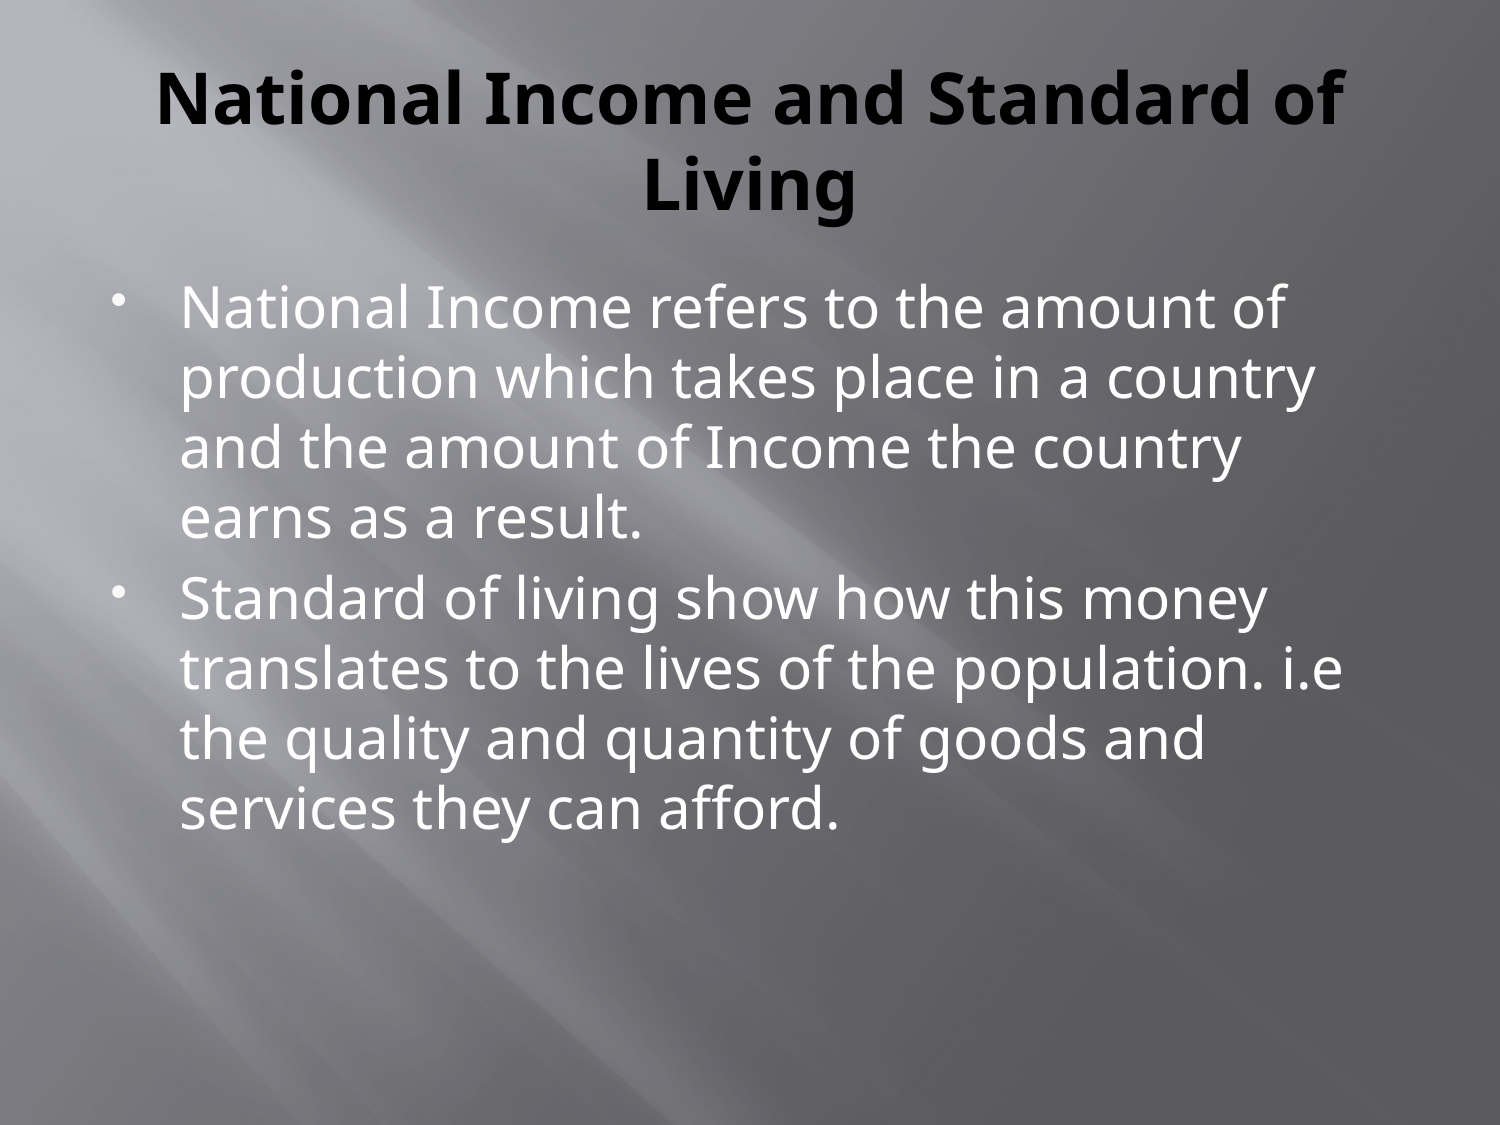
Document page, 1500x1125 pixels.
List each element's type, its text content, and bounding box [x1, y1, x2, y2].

title National Income and Standard of Living [75, 45, 1425, 233]
list National Income refers to the amount of production which takes place in a country and the amount of Income the country earns as a result. Standard of living show how this money translates to the lives of the population. i.e the quality and quantity of goods and services they can afford. [75, 262, 1425, 1035]
